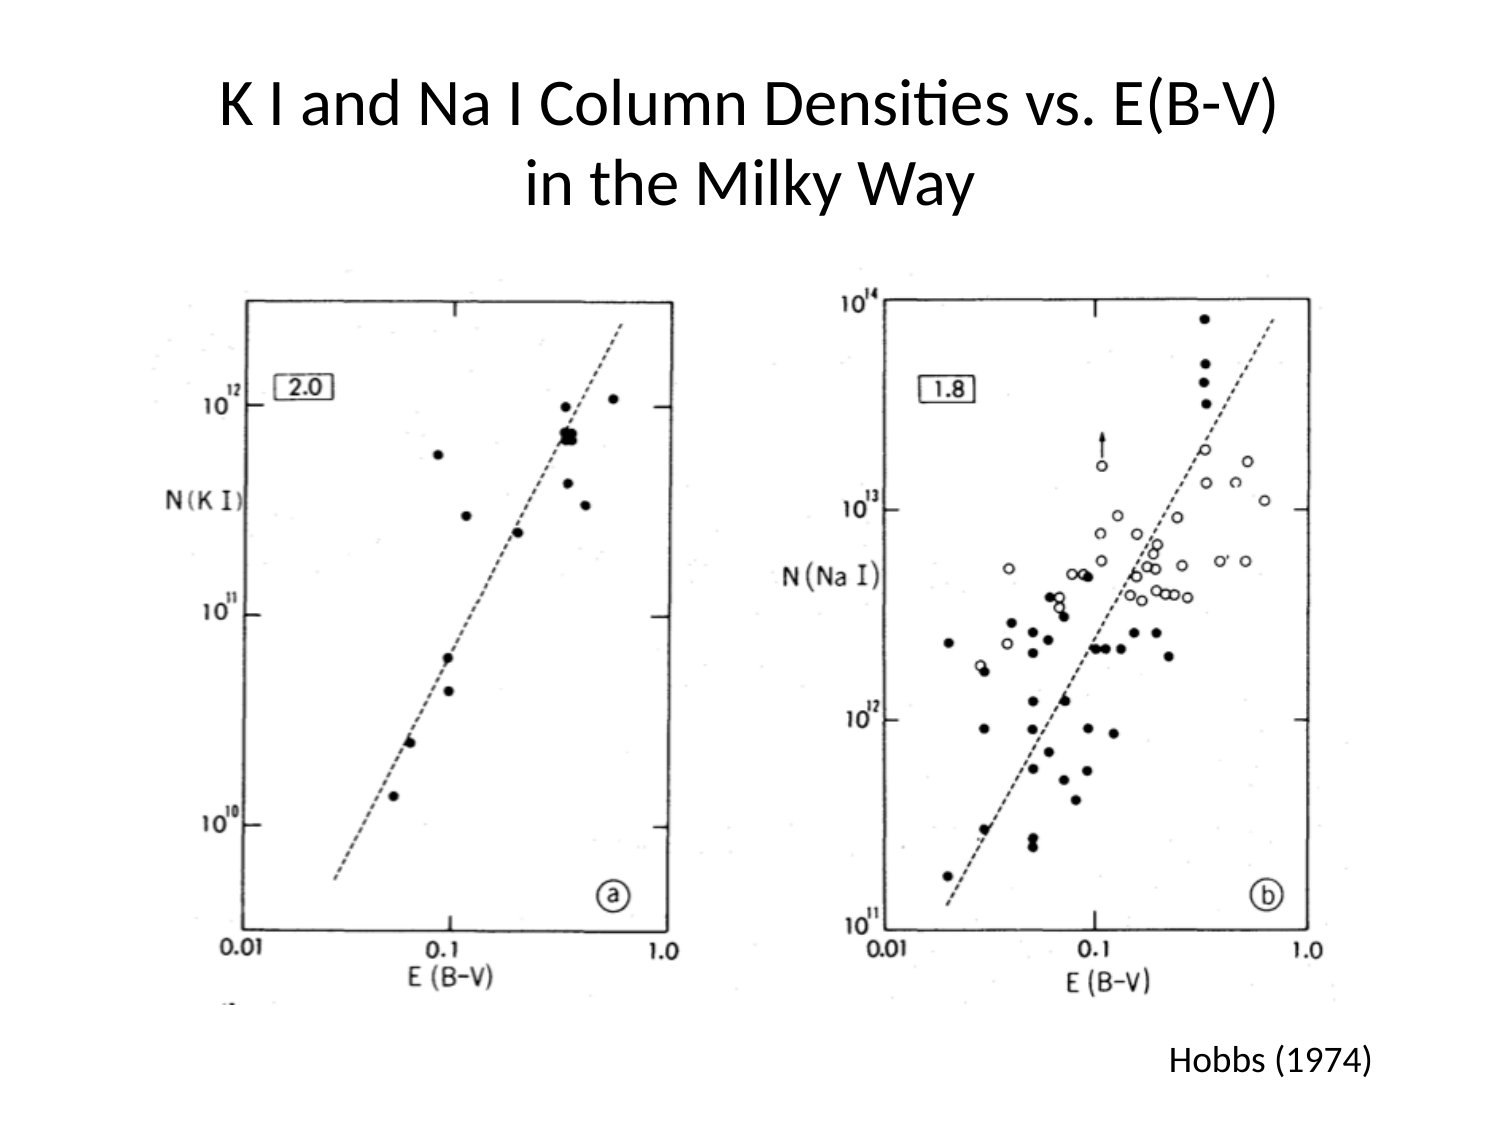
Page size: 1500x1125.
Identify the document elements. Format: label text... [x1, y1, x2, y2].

text_box Hobbs (1974) [1116, 1027, 1425, 1088]
title K I and Na I Column Densities vs. E(B-V) in the Milky Way [178, 45, 1322, 233]
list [74, 262, 1426, 1006]
